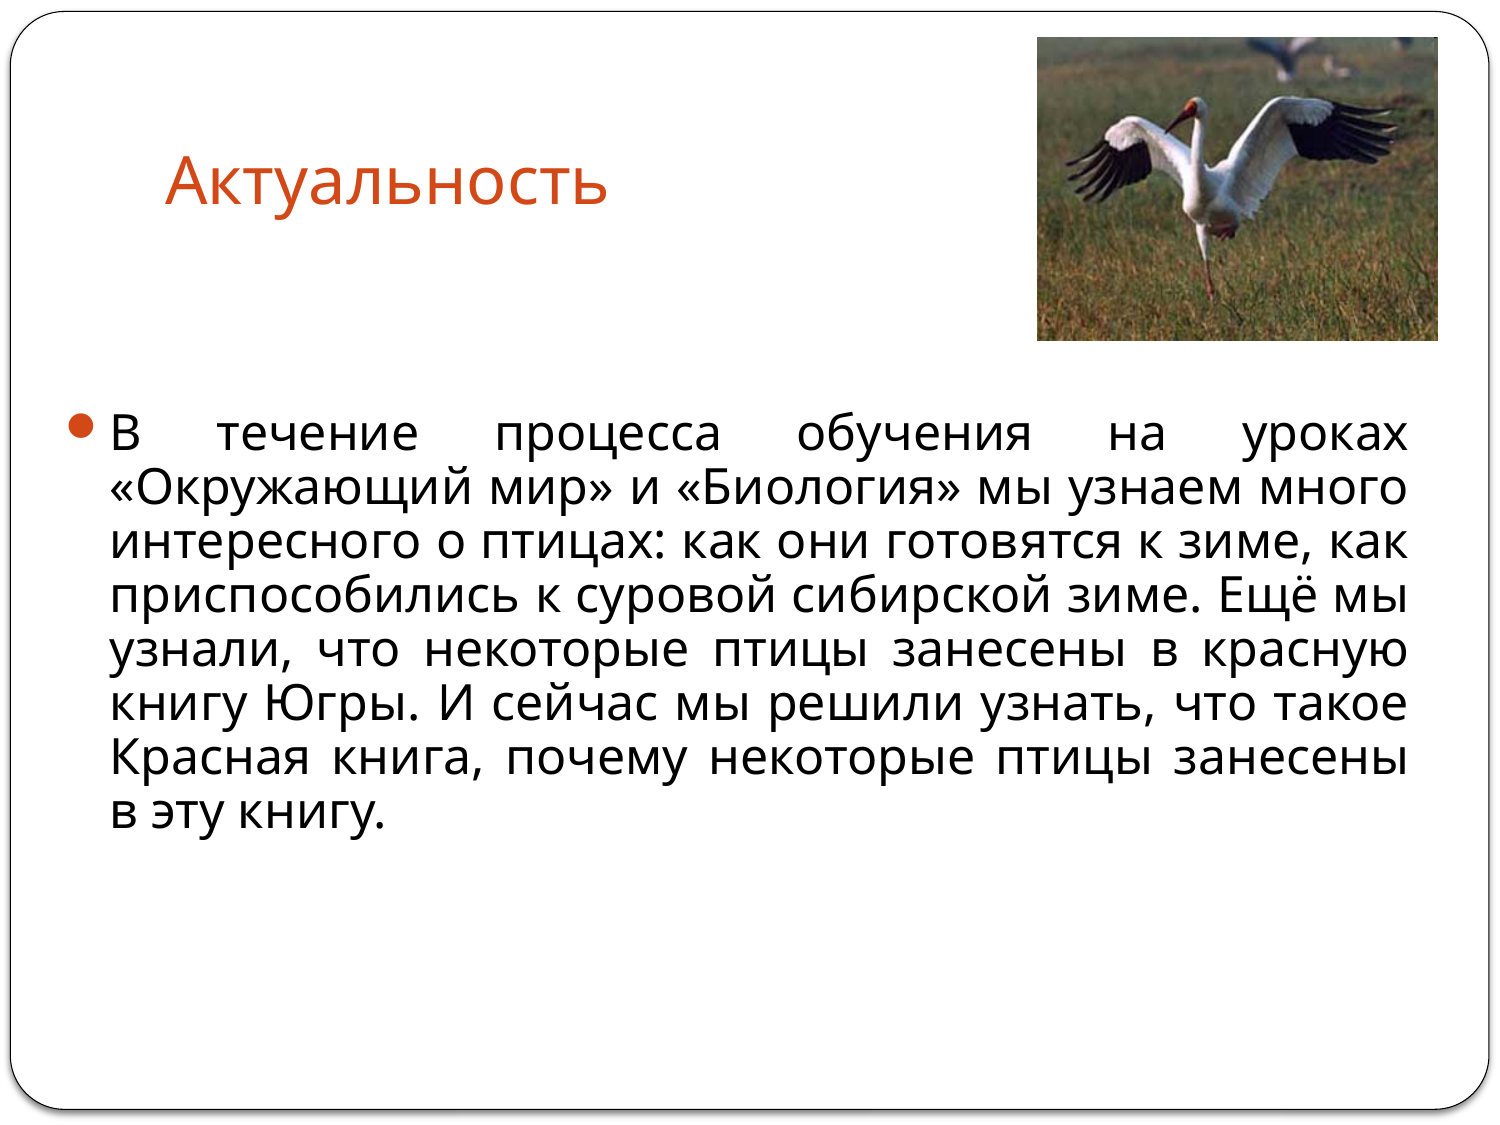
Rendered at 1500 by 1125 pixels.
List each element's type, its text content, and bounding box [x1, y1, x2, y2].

title Актуальность [150, 45, 1031, 233]
picture [1037, 37, 1438, 342]
list В течение процесса обучения на уроках «Окружающий мир» и «Биология» мы узнаем много интересного о птицах: как они готовятся к зиме, как приспособились к суровой сибирской зиме. Ещё мы узнали, что некоторые птицы занесены в красную книгу Югры. И сейчас мы решили узнать, что такое Красная книга, почему некоторые птицы занесены в эту книгу. [50, 399, 1425, 988]
